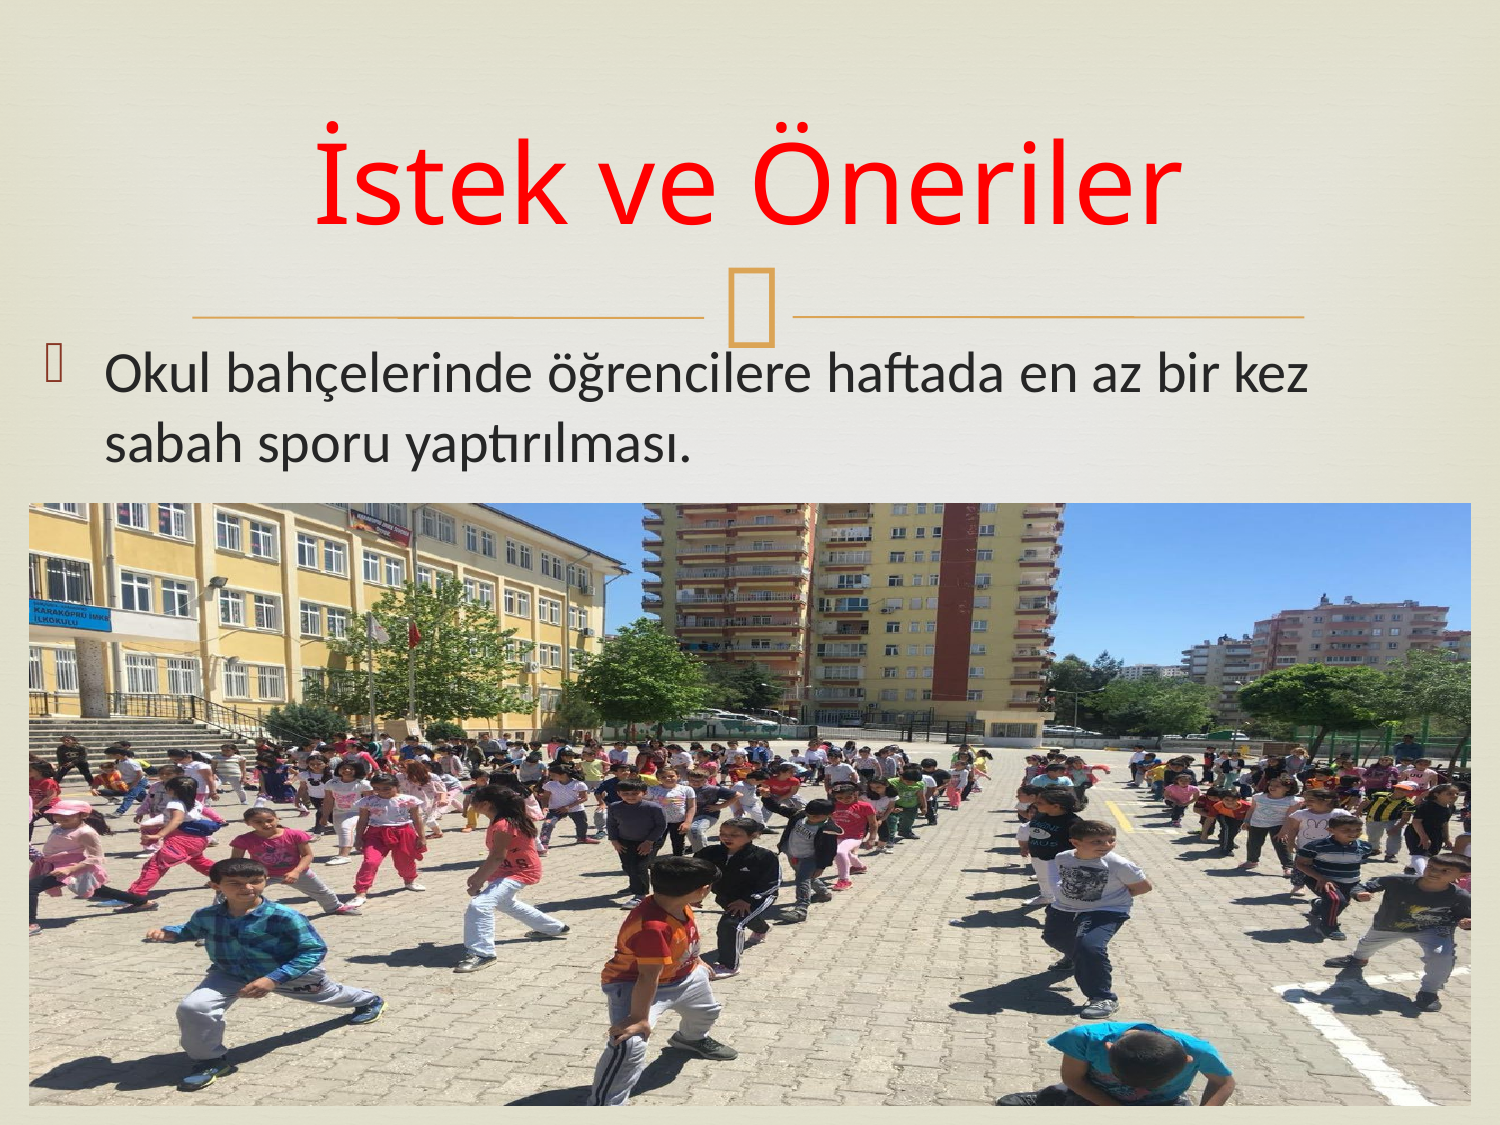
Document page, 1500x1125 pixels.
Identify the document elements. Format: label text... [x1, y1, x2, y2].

title İstek ve Öneriler [112, 93, 1386, 267]
picture [28, 502, 1472, 1107]
list Okul bahçelerinde öğrencilere haftada en az bir kez sabah sporu yaptırılması. [29, 326, 1471, 502]
